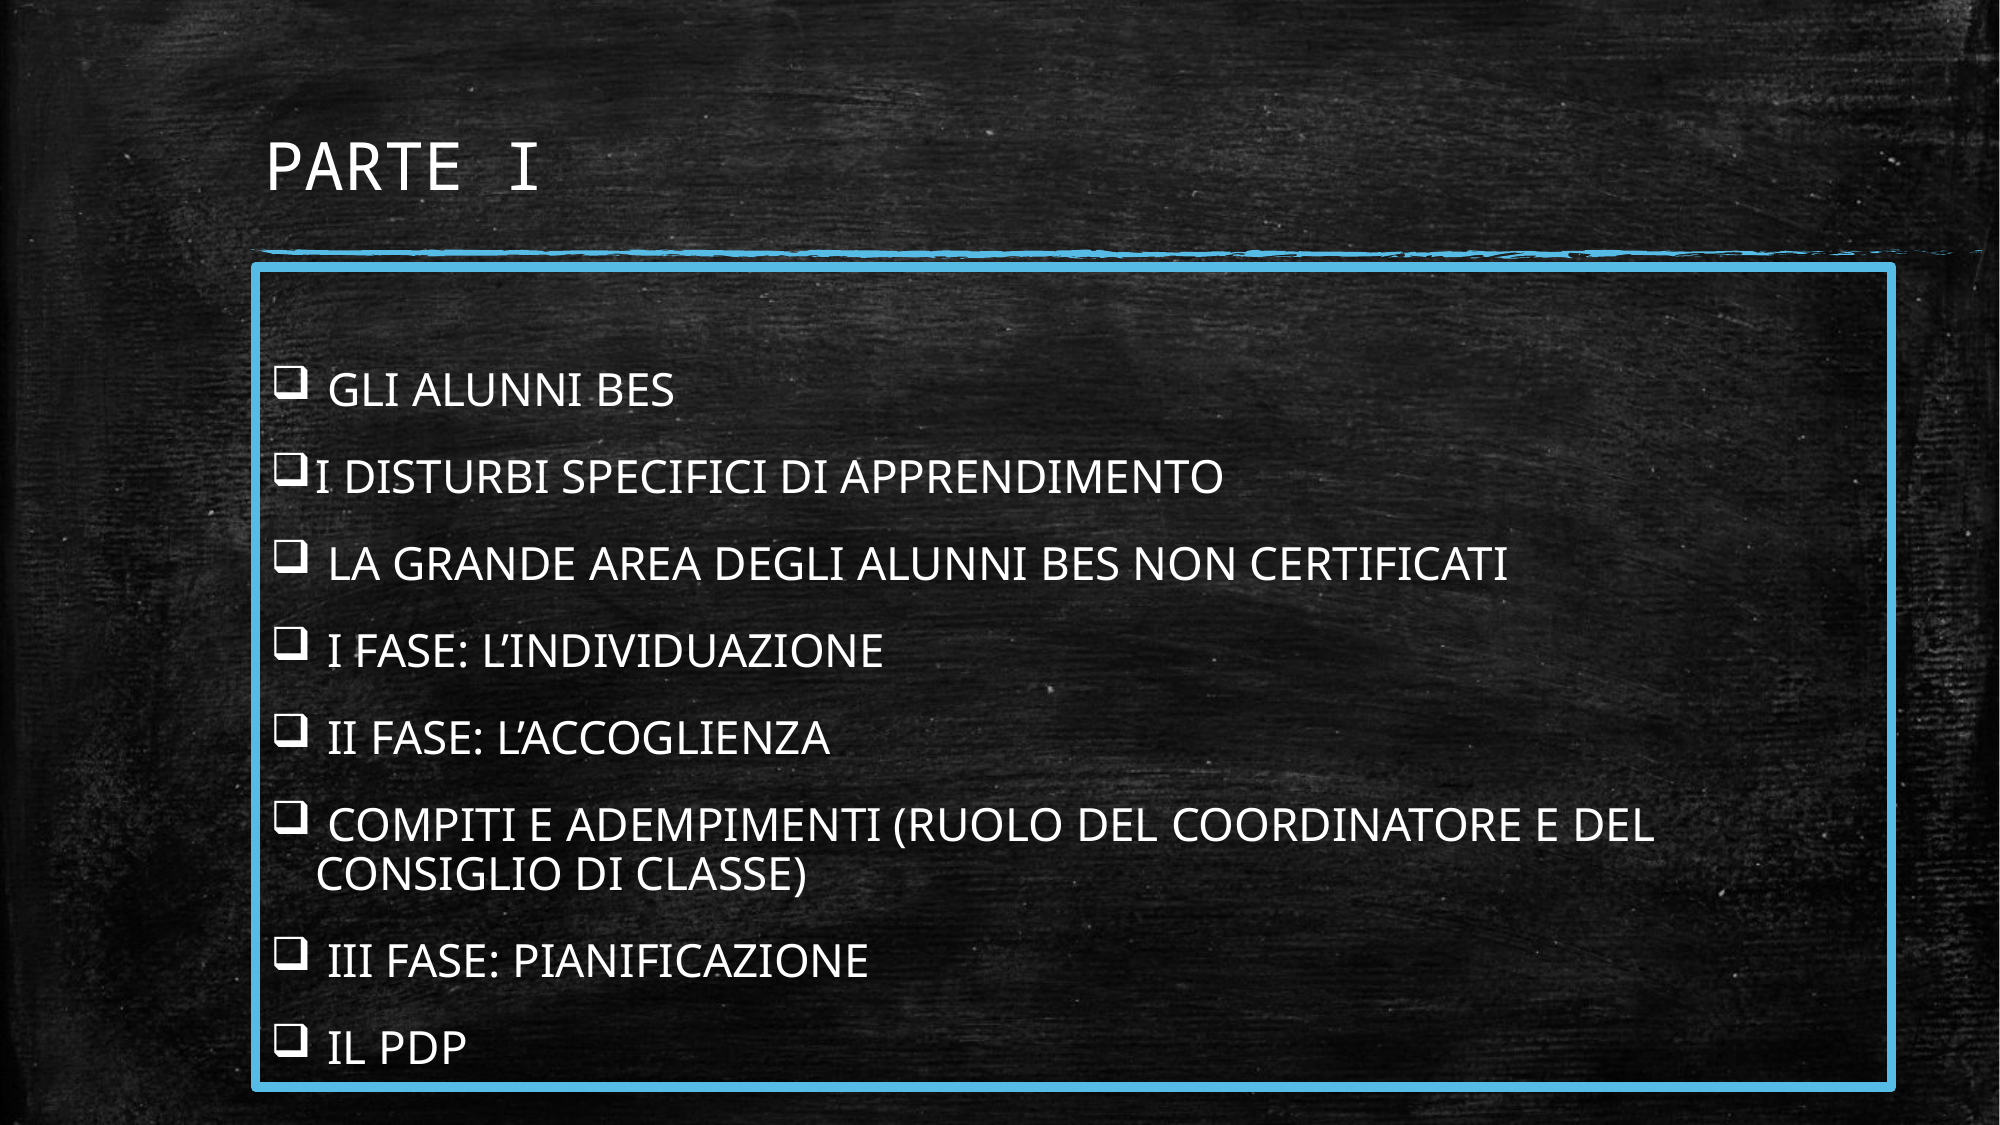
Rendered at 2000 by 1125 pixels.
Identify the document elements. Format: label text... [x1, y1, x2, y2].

title PARTE I [249, 45, 1750, 213]
list GLI ALUNNI BES I DISTURBI SPECIFICI DI APPRENDIMENTO LA GRANDE AREA DEGLI ALUNNI BES NON CERTIFICATI I FASE: L’INDIVIDUAZIONE II FASE: L’ACCOGLIENZA COMPITI E ADEMPIMENTI (RUOLO DEL COORDINATORE E DEL CONSIGLIO DI CLASSE) III FASE: PIANIFICAZIONE IL PDP [255, 267, 1892, 1087]
